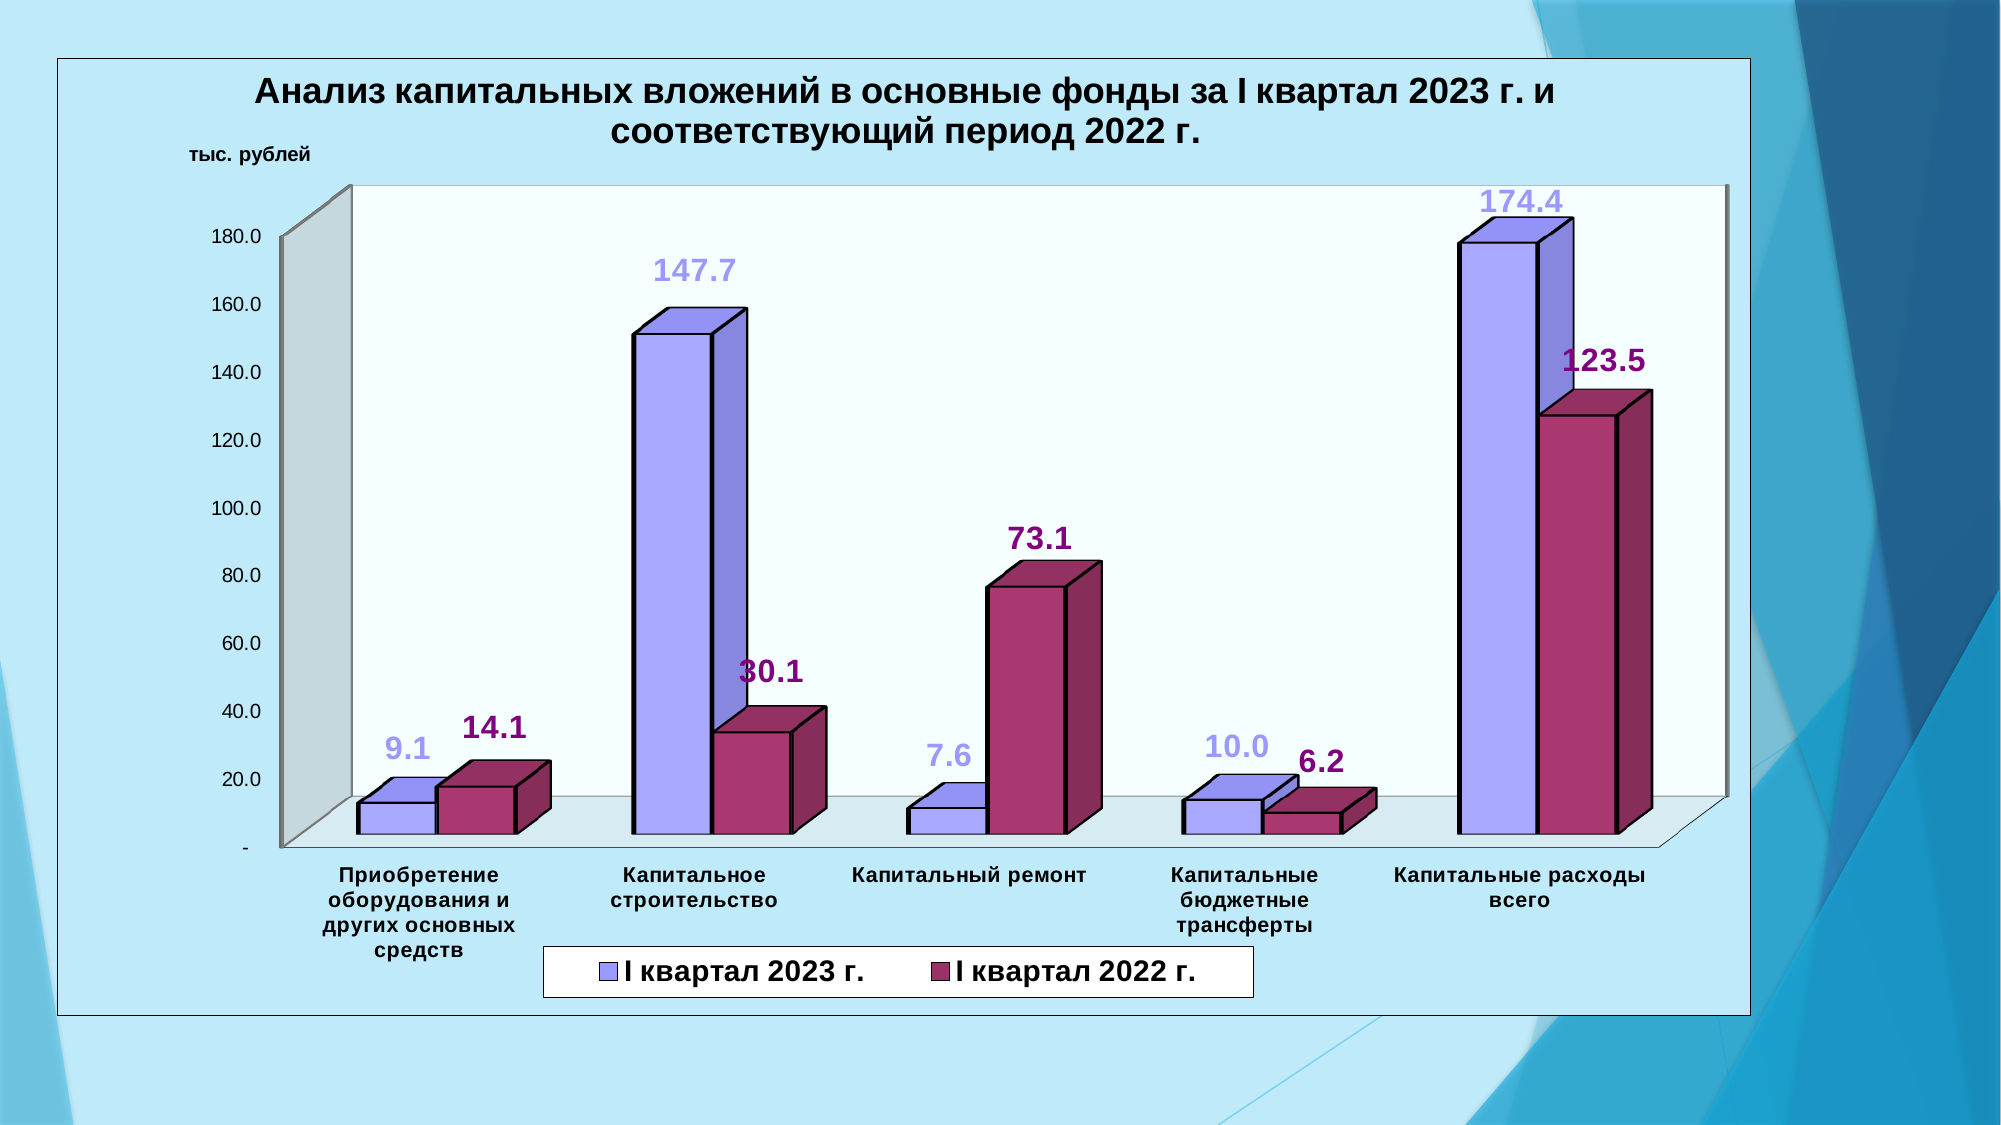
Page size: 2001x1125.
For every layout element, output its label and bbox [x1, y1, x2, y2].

chart [56, 57, 1752, 1016]
